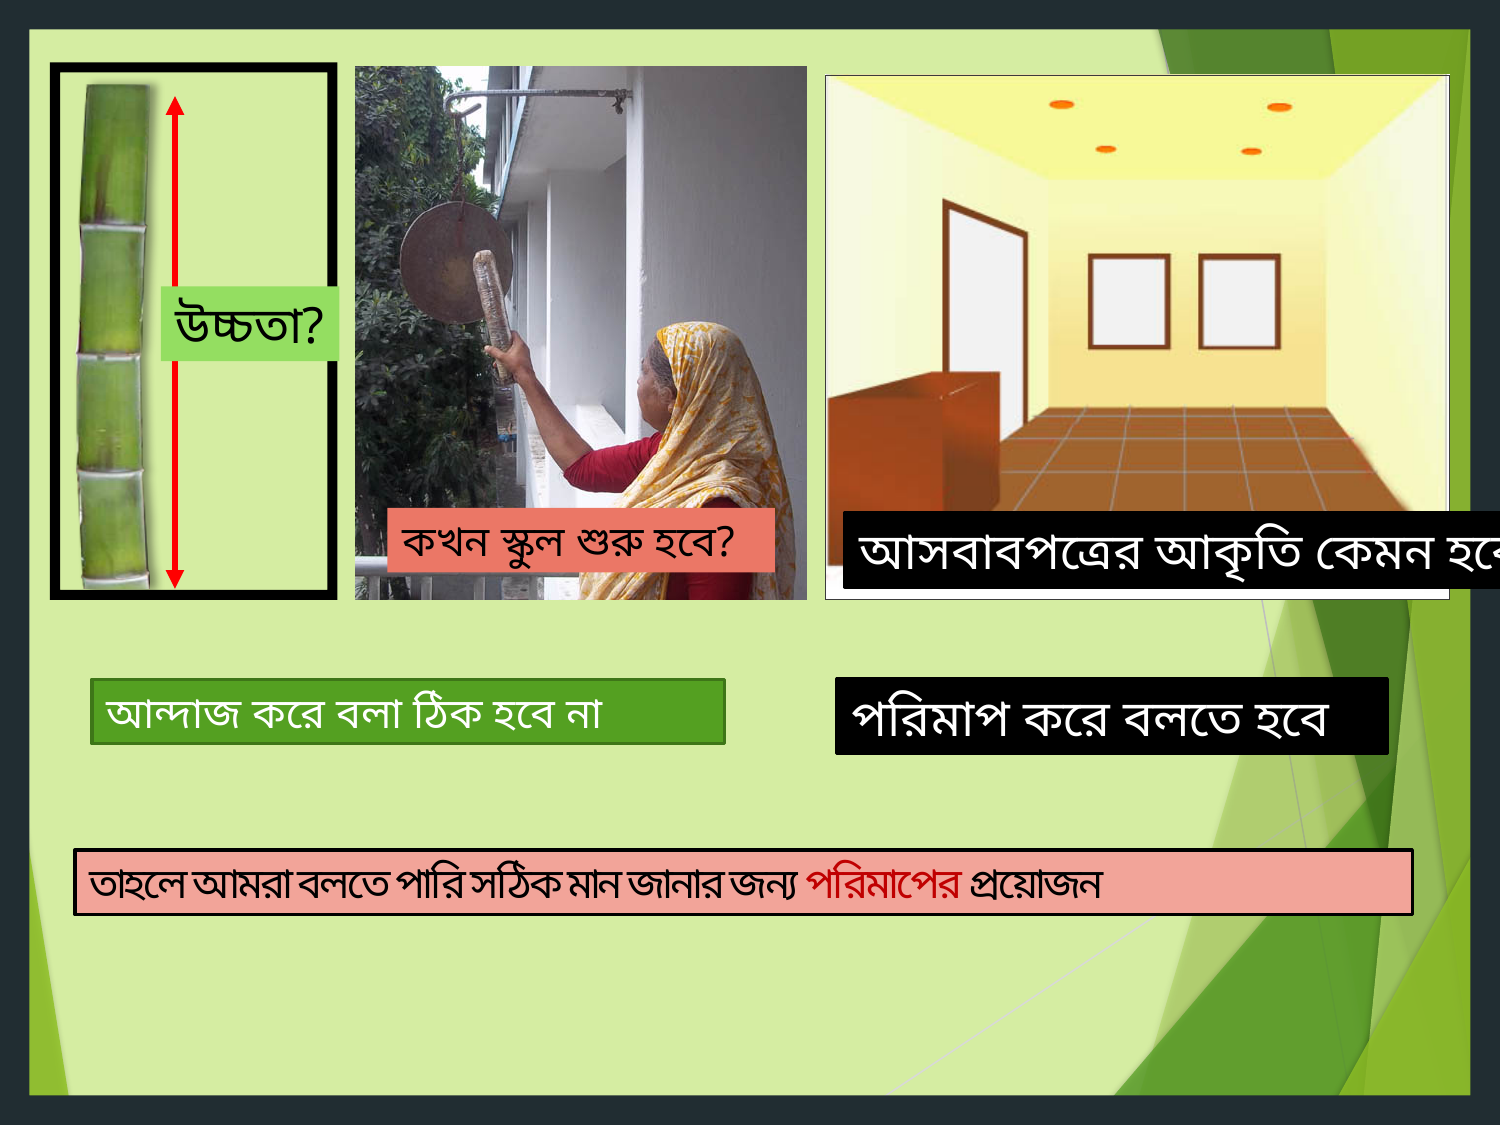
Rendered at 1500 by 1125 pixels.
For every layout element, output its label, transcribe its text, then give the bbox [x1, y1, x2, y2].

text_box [355, 65, 808, 601]
text_box আন্দাজ করে বলা ঠিক হবে না [90, 678, 726, 745]
text_box পরিমাপ করে বলতে হবে [835, 677, 1389, 755]
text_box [49, 61, 349, 601]
text_box তাহলে আমরা বলতে পারি সঠিক মান জানার জন্য পরিমাপের প্রয়োজন [73, 848, 1414, 916]
text_box [0, 0, 1500, 1125]
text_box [811, 74, 1500, 601]
